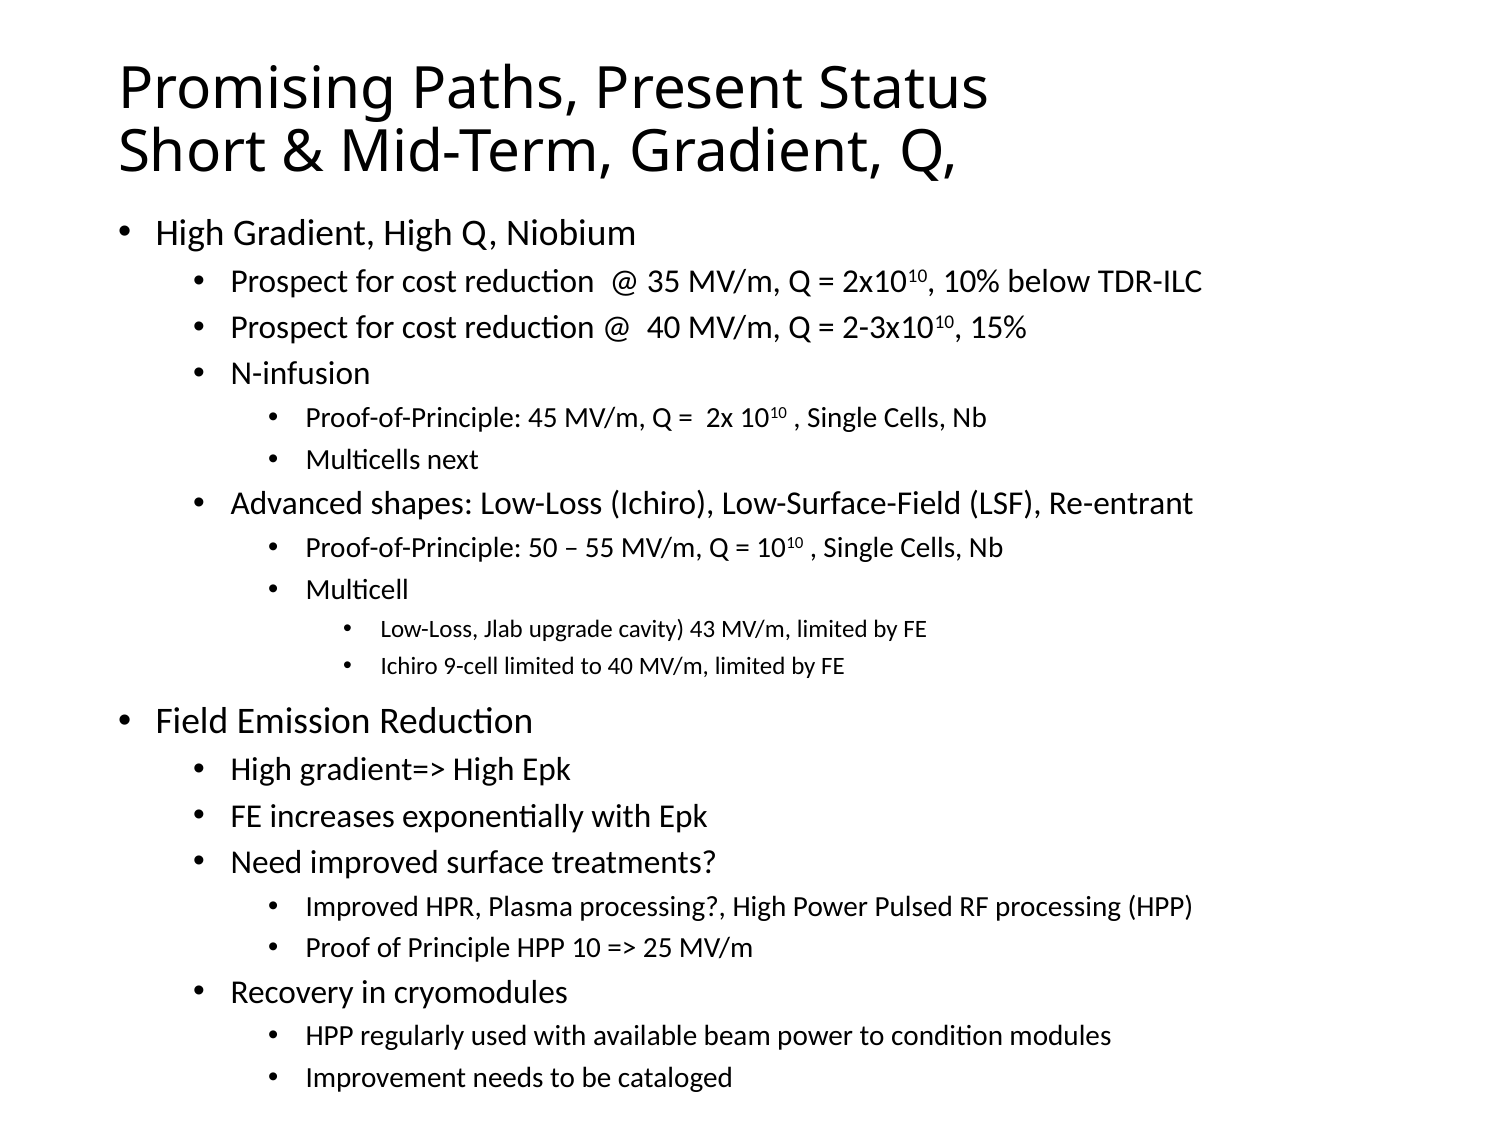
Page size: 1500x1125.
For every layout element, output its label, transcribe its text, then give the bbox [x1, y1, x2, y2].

title Promising Paths, Present Status Short & Mid-Term, Gradient, Q, [103, 12, 1397, 205]
list High Gradient, High Q, Niobium Prospect for cost reduction @ 35 MV/m, Q = 2x1010, 10% below TDR-ILC Prospect for cost reduction @ 40 MV/m, Q = 2-3x1010, 15% N-infusion Proof-of-Principle: 45 MV/m, Q = 2x 1010 , Single Cells, Nb Multicells next Advanced shapes: Low-Loss (Ichiro), Low-Surface-Field (LSF), Re-entrant Proof-of-Principle: 50 – 55 MV/m, Q = 1010 , Single Cells, Nb Multicell Low-Loss, Jlab upgrade cavity) 43 MV/m, limited by FE Ichiro 9-cell limited to 40 MV/m, limited by FE Field Emission Reduction High gradient=> High Epk FE increases exponentially with Epk Need improved surface treatments? Improved HPR, Plasma processing?, High Power Pulsed RF processing (HPP) Proof of Principle HPP 10 => 25 MV/m Recovery in cryomodules HPP regularly used with available beam power to condition modules Improvement needs to be cataloged [103, 205, 1397, 920]
